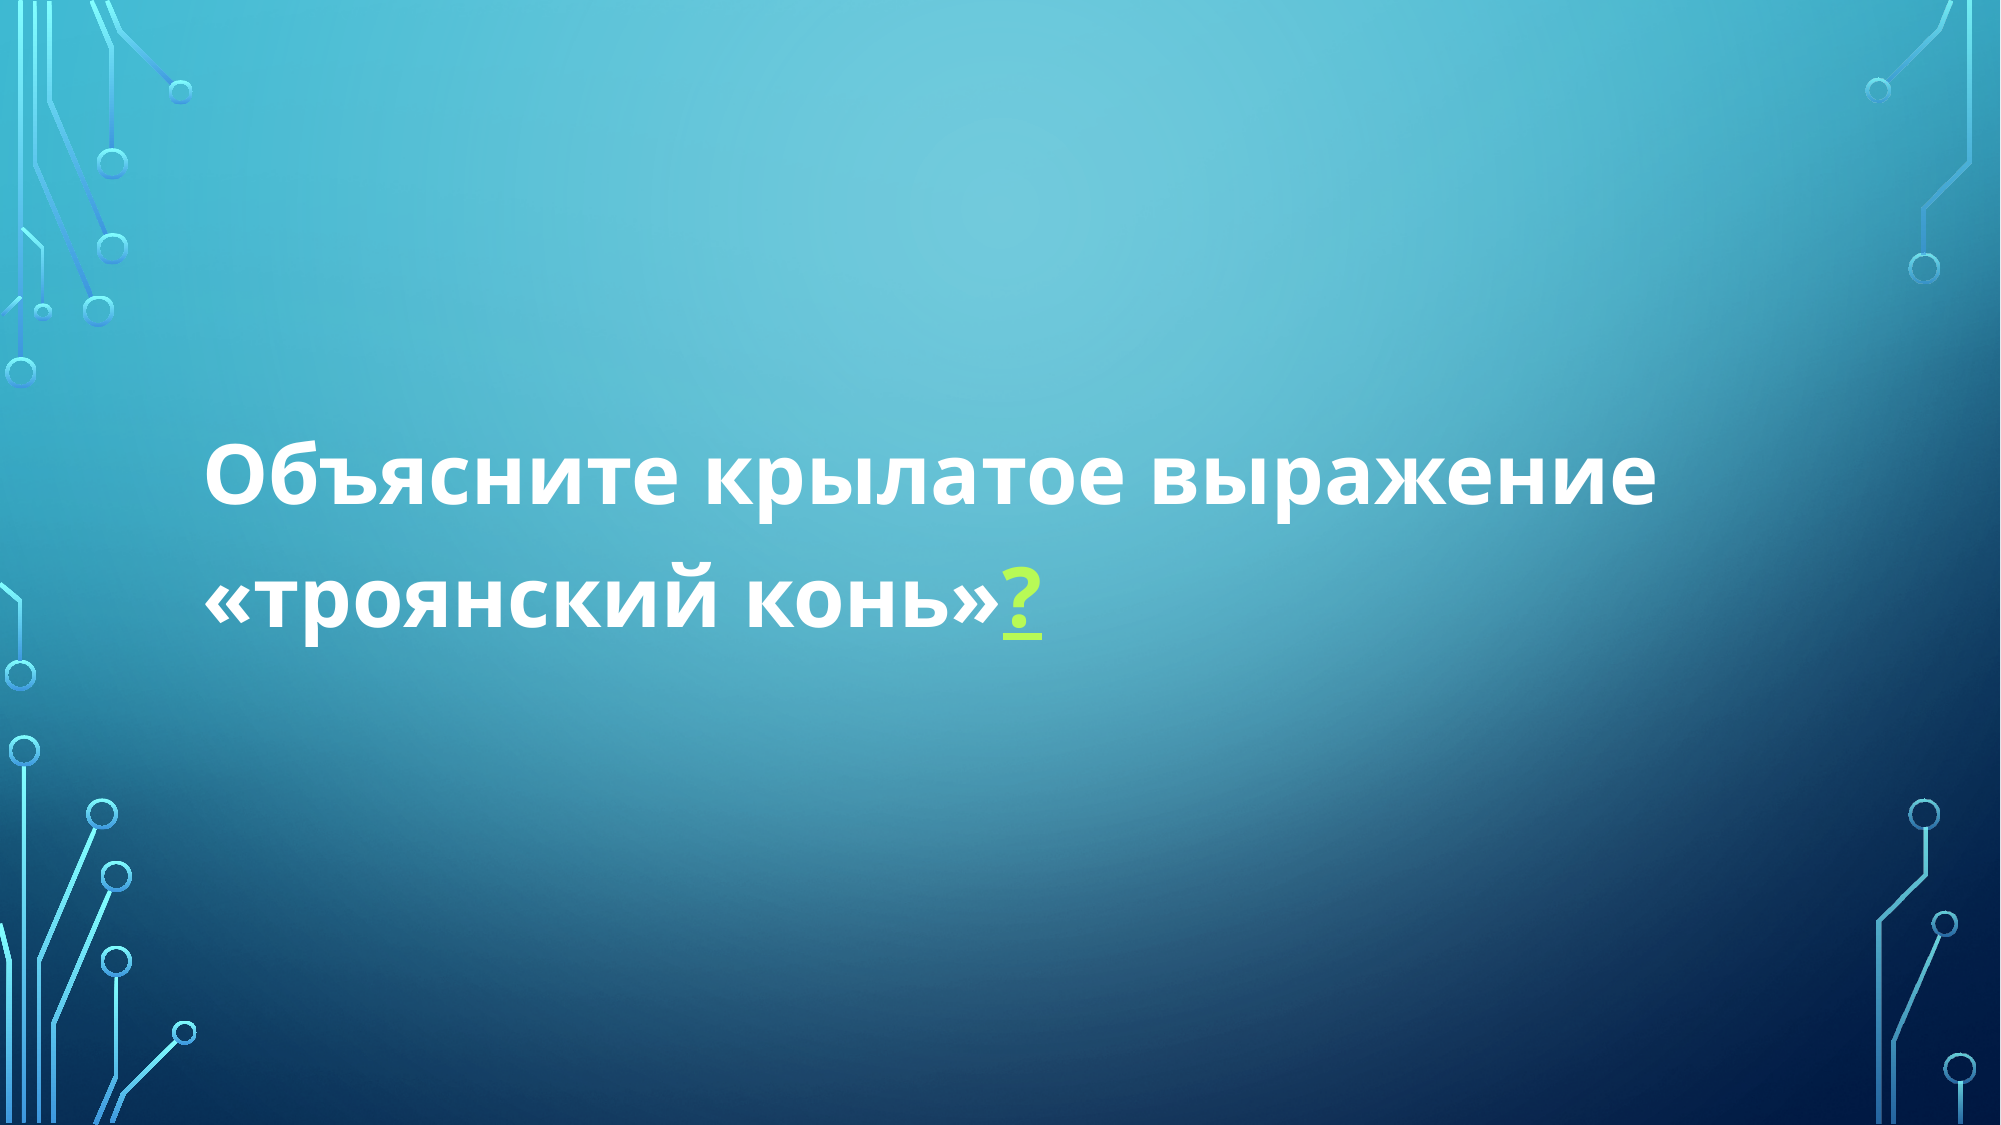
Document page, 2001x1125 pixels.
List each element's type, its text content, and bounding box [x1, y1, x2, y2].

list Объясните крылатое выражение «троянский конь»? [187, 393, 1813, 975]
